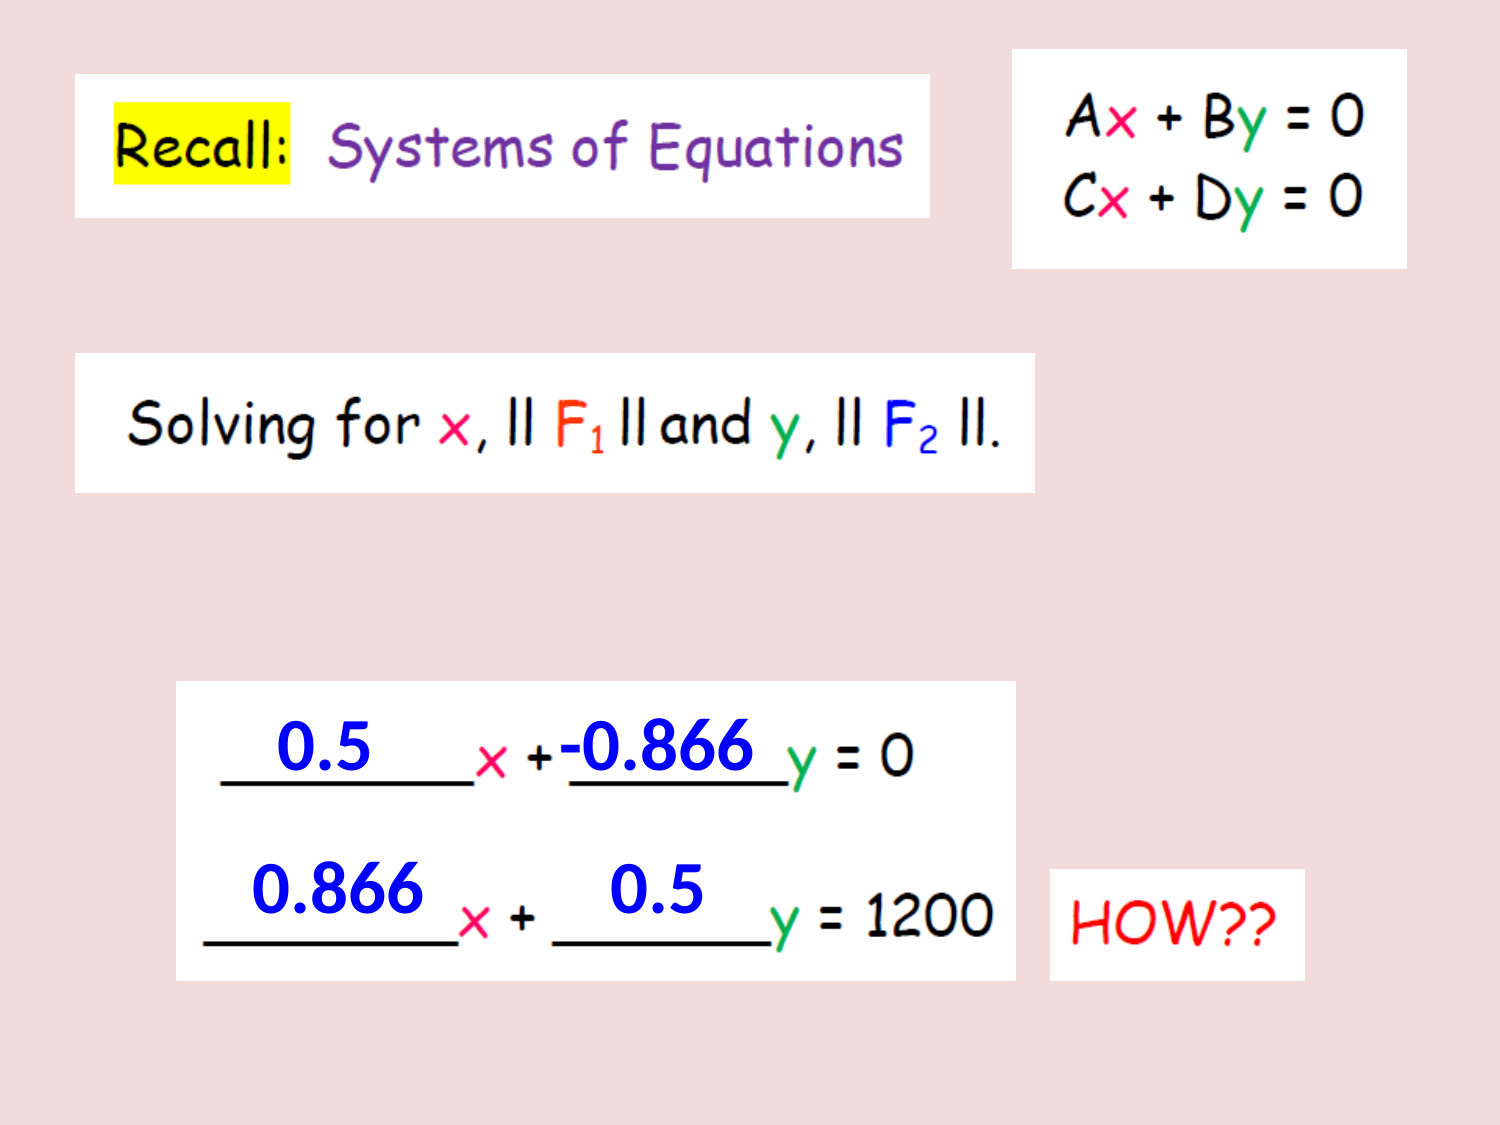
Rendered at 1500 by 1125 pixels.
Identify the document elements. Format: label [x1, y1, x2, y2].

picture [176, 681, 1017, 981]
picture [74, 353, 1035, 494]
picture [1049, 869, 1305, 981]
picture [1012, 49, 1407, 269]
picture [74, 74, 930, 218]
